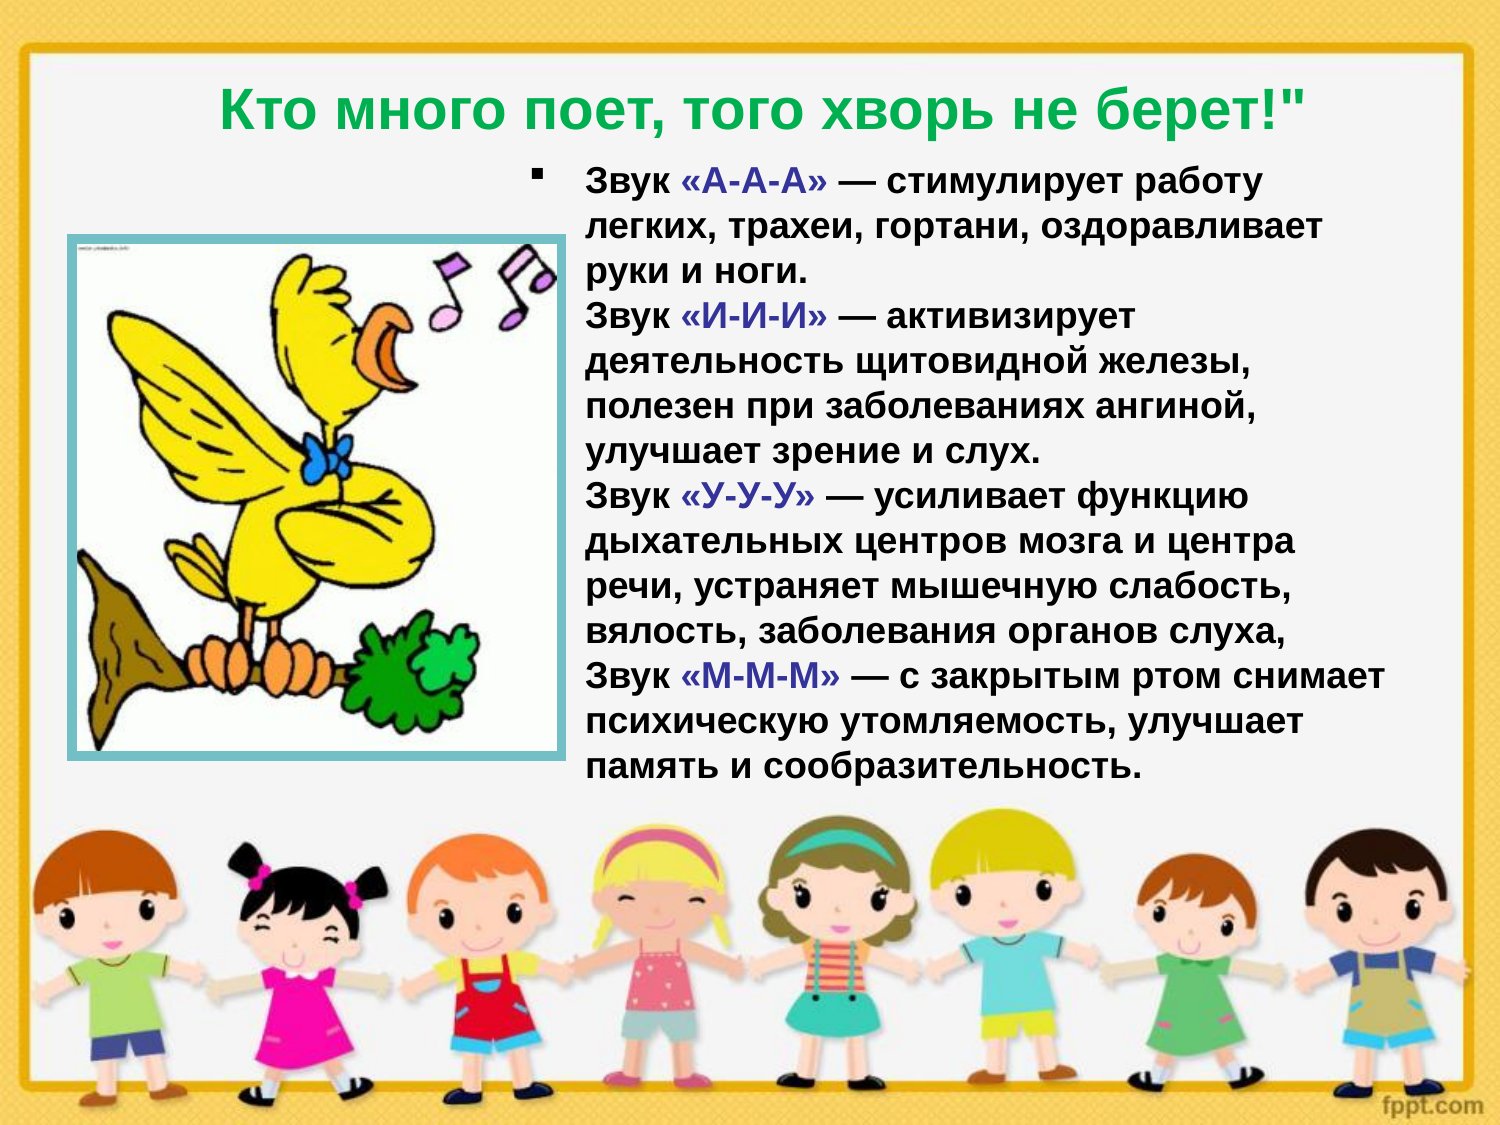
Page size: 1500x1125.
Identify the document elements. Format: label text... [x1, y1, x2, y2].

list Звук «А-А-А» — стимулирует работу легких, трахеи, гортани, оздоравливает руки и ноги. Звук «И-И-И» — активизирует деятельность щитовидной железы, полезен при заболеваниях ангиной, улучшает зрение и слух. Звук «У-У-У» — усиливает функцию дыхательных центров мозга и центра речи, устраняет мышечную слабость, вялость, заболевания органов слуха, Звук «М-М-М» — с закрытым ртом снимает психическую утомляемость, улучшает память и сообразительность. [513, 148, 1412, 811]
picture [0, 0, 1500, 1125]
title Кто много поет, того хворь не берет!" [88, 54, 1439, 159]
